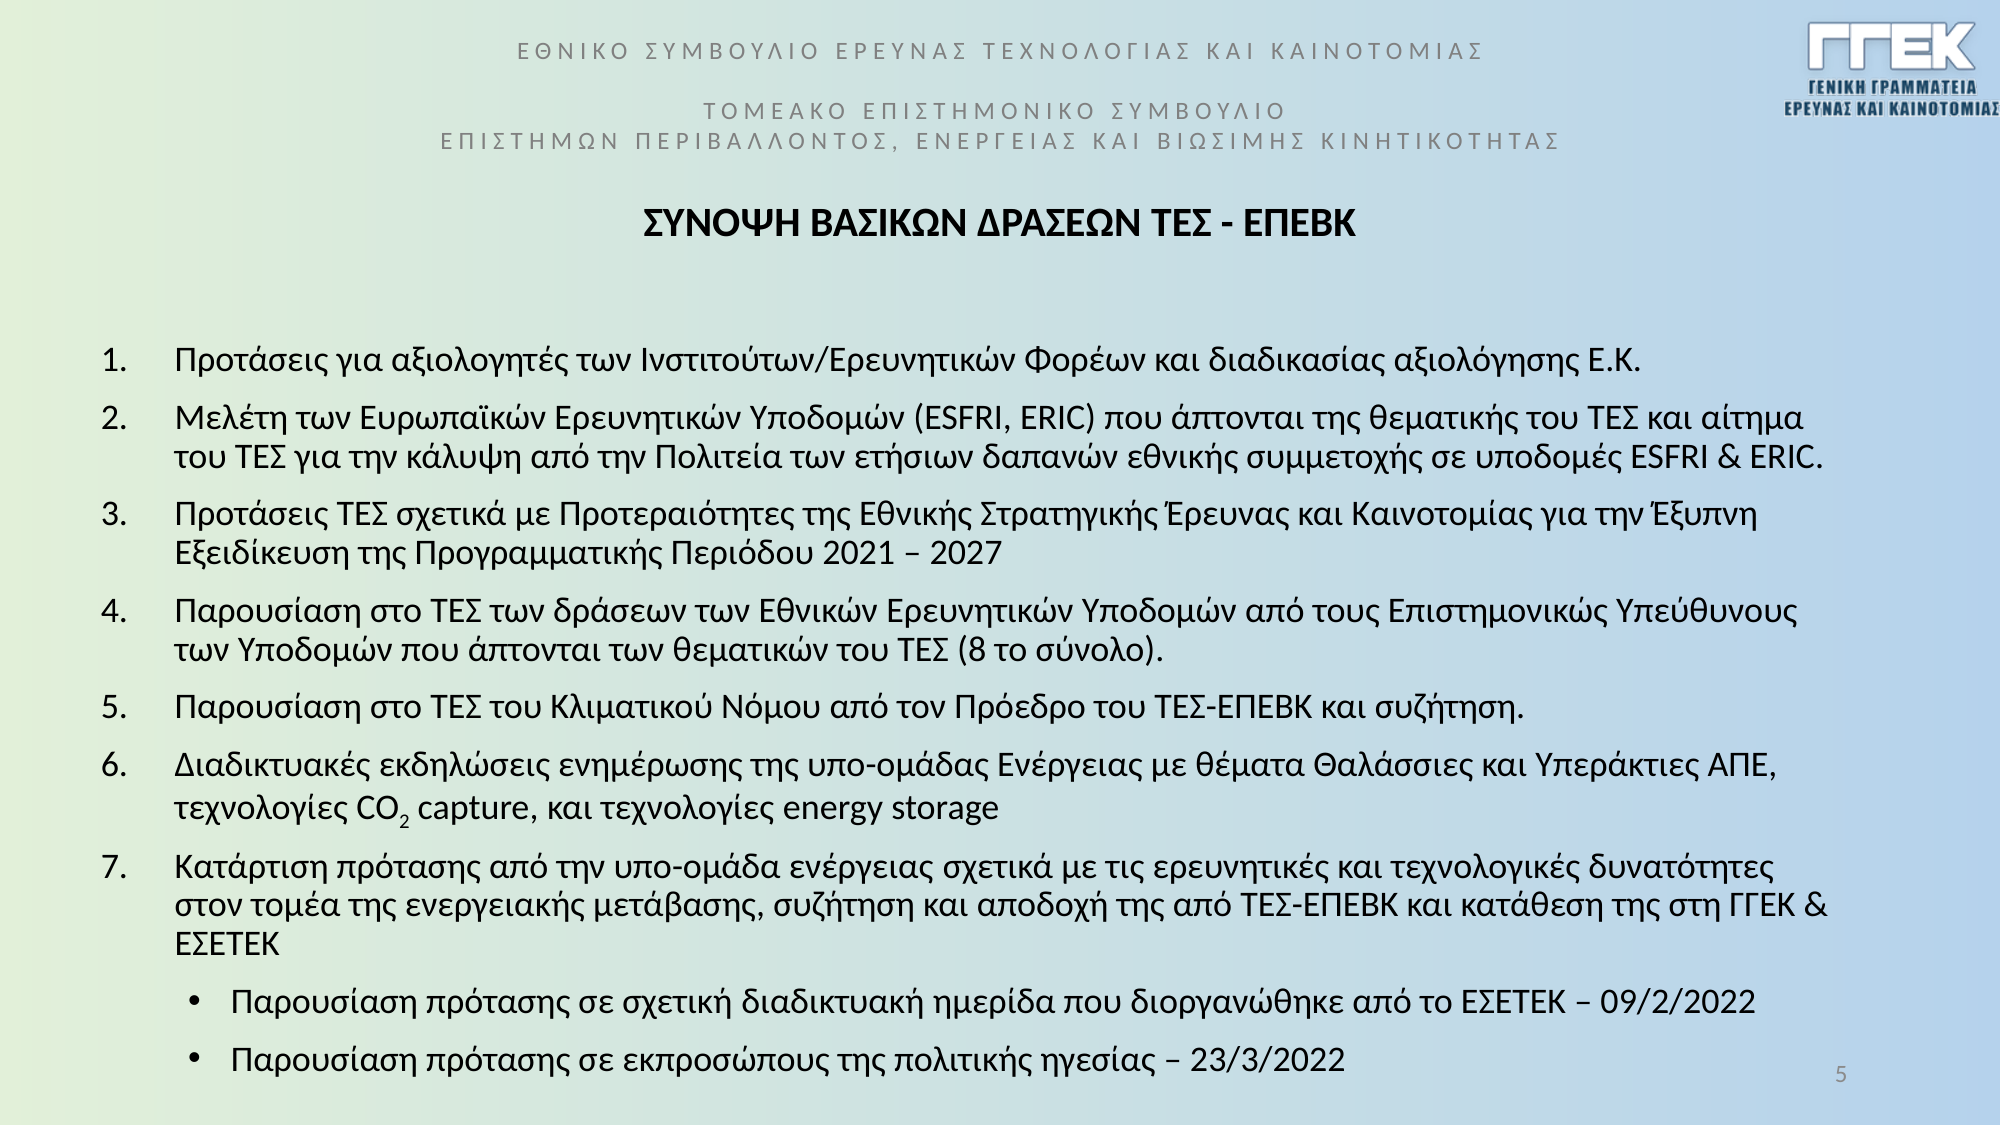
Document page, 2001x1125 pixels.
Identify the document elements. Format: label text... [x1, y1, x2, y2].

text_box Προτάσεις για αξιολογητές των Ινστιτούτων/Ερευνητικών Φορέων και διαδικασίας αξιολόγησης Ε.Κ. Μελέτη των Ευρωπαϊκών Ερευνητικών Υποδομών (ESFRI, ERIC) που άπτονται της θεματικής του ΤΕΣ και αίτημα του ΤΕΣ για την κάλυψη από την Πολιτεία των ετήσιων δαπανών εθνικής συμμετοχής σε υποδομές ESFRI & ERIC. Προτάσεις ΤΕΣ σχετικά με Προτεραιότητες της Εθνικής Στρατηγικής Έρευνας και Καινοτομίας για την Έξυπνη Εξειδίκευση της Προγραμματικής Περιόδου 2021 – 2027 Παρουσίαση στο ΤΕΣ των δράσεων των Εθνικών Ερευνητικών Υποδομών από τους Επιστημονικώς Υπεύθυνους των Υποδομών που άπτονται των θεματικών του ΤΕΣ (8 το σύνολο). Παρουσίαση στο ΤΕΣ του Κλιματικού Νόμου από τον Πρόεδρο του ΤΕΣ-ΕΠΕΒΚ και συζήτηση. Διαδικτυακές εκδηλώσεις ενημέρωσης της υπο-ομάδας Ενέργειας με θέματα Θαλάσσιες και Υπεράκτιες ΑΠΕ, τεχνολογίες CO2 capture, και τεχνολογίες energy storage Κατάρτιση πρότασης από την υπο-ομάδα ενέργειας σχετικά με τις ερευνητικές και τεχνολογικές δυνατότητες στον τομέα της ενεργειακής μετάβασης, συζήτηση και αποδοχή της από ΤΕΣ-ΕΠΕΒΚ και κατάθεση της στη ΓΓΕΚ & ΕΣΕΤΕΚ Παρουσίαση πρότασης σε σχετική διαδικτυακή ημερίδα που διοργανώθηκε από το ΕΣΕΤΕΚ – 09/2/2022 Παρουσίαση πρότασης σε εκπροσώπους της πολιτικής ηγεσίας – 23/3/2022 [85, 259, 1863, 1125]
picture [1784, 15, 2000, 117]
title ΣΥΝΟΨΗ ΒΑΣΙΚΩΝ ΔΡΑΣΕΩΝ ΤΕΣ - ΕΠΕΒΚ [137, 185, 1863, 260]
text_box ΕΘΝΙΚΟ ΣΥΜΒΟΥΛΙΟ ΕΡΕΥΝΑΣ ΤΕΧΝΟΛΟΓΙΑΣ ΚΑΙ ΚΑΙΝΟΤΟΜΙΑΣ ΤΟΜΕΑΚΟ ΕΠΙΣΤΗΜΟΝΙΚΟ ΣΥΜΒΟΥΛΙΟ ΕΠΙΣΤΗΜΩΝ ΠΕΡΙΒΑΛΛΟΝΤΟΣ, ΕΝΕΡΓΕΙΑΣ ΚΑΙ ΒΙΩΣΙΜΗΣ ΚΙΝΗΤΙΚΟΤΗΤΑΣ [302, 27, 1698, 162]
